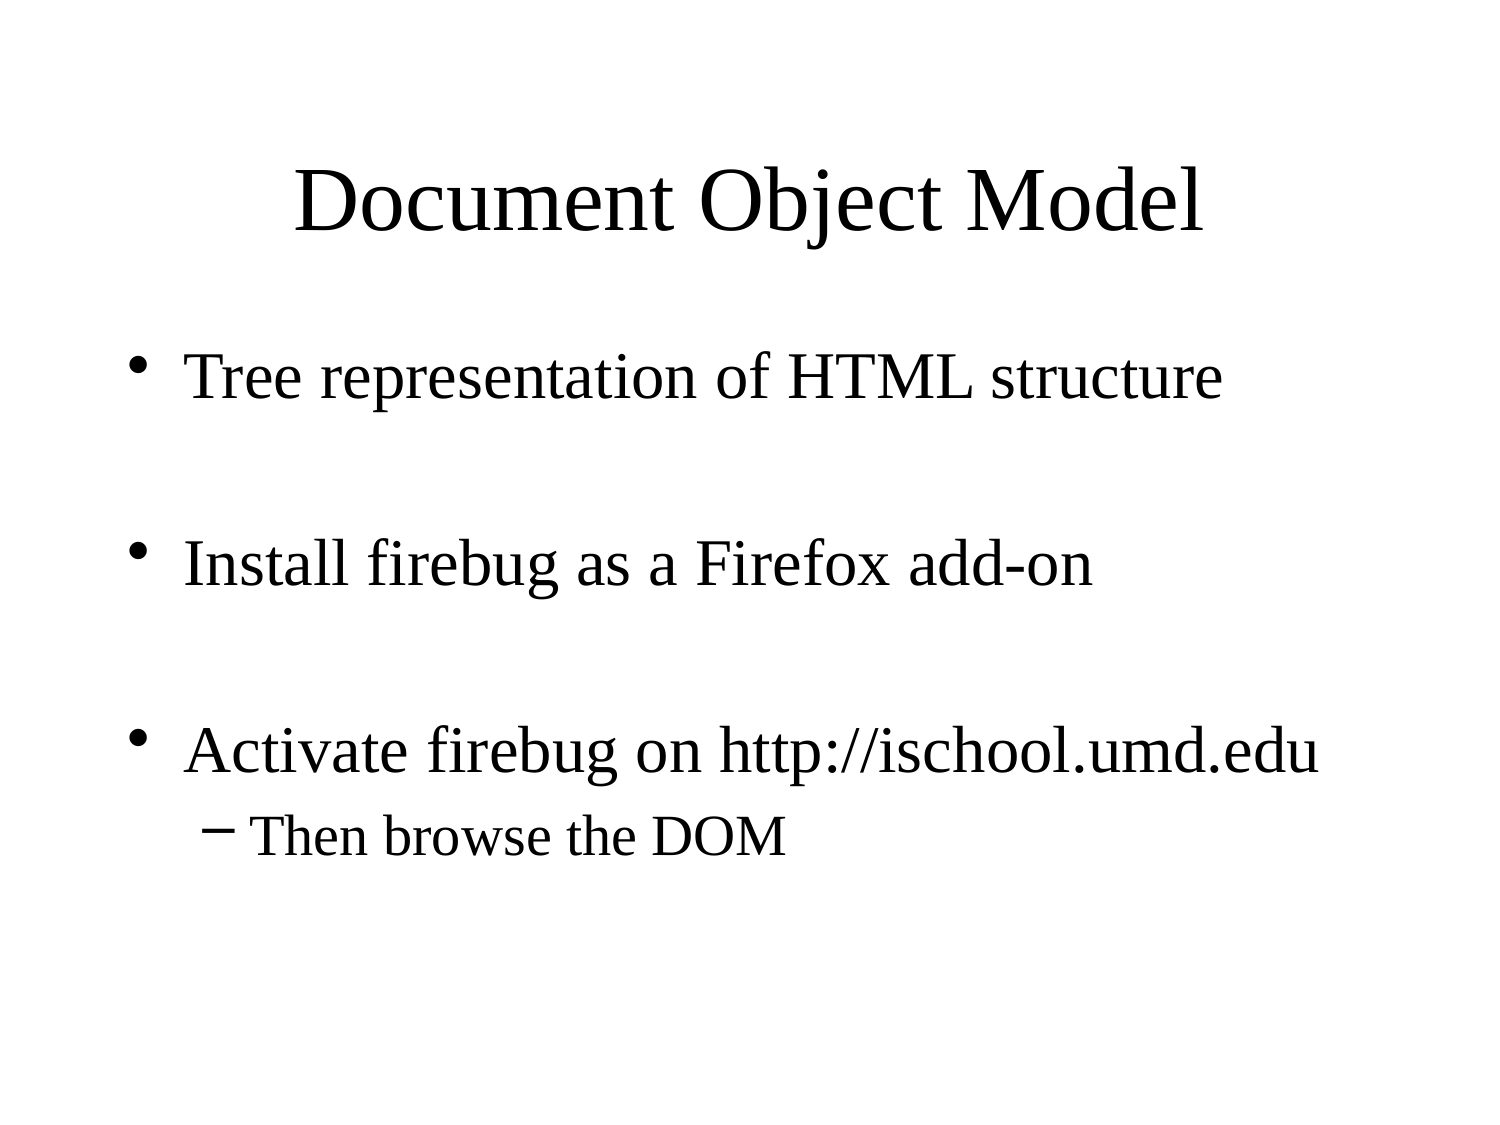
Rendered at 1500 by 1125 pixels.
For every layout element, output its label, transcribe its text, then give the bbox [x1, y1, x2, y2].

list Tree representation of HTML structure Install firebug as a Firefox add-on Activate firebug on http://ischool.umd.edu Then browse the DOM [112, 324, 1388, 1000]
title Document Object Model [112, 99, 1388, 288]
